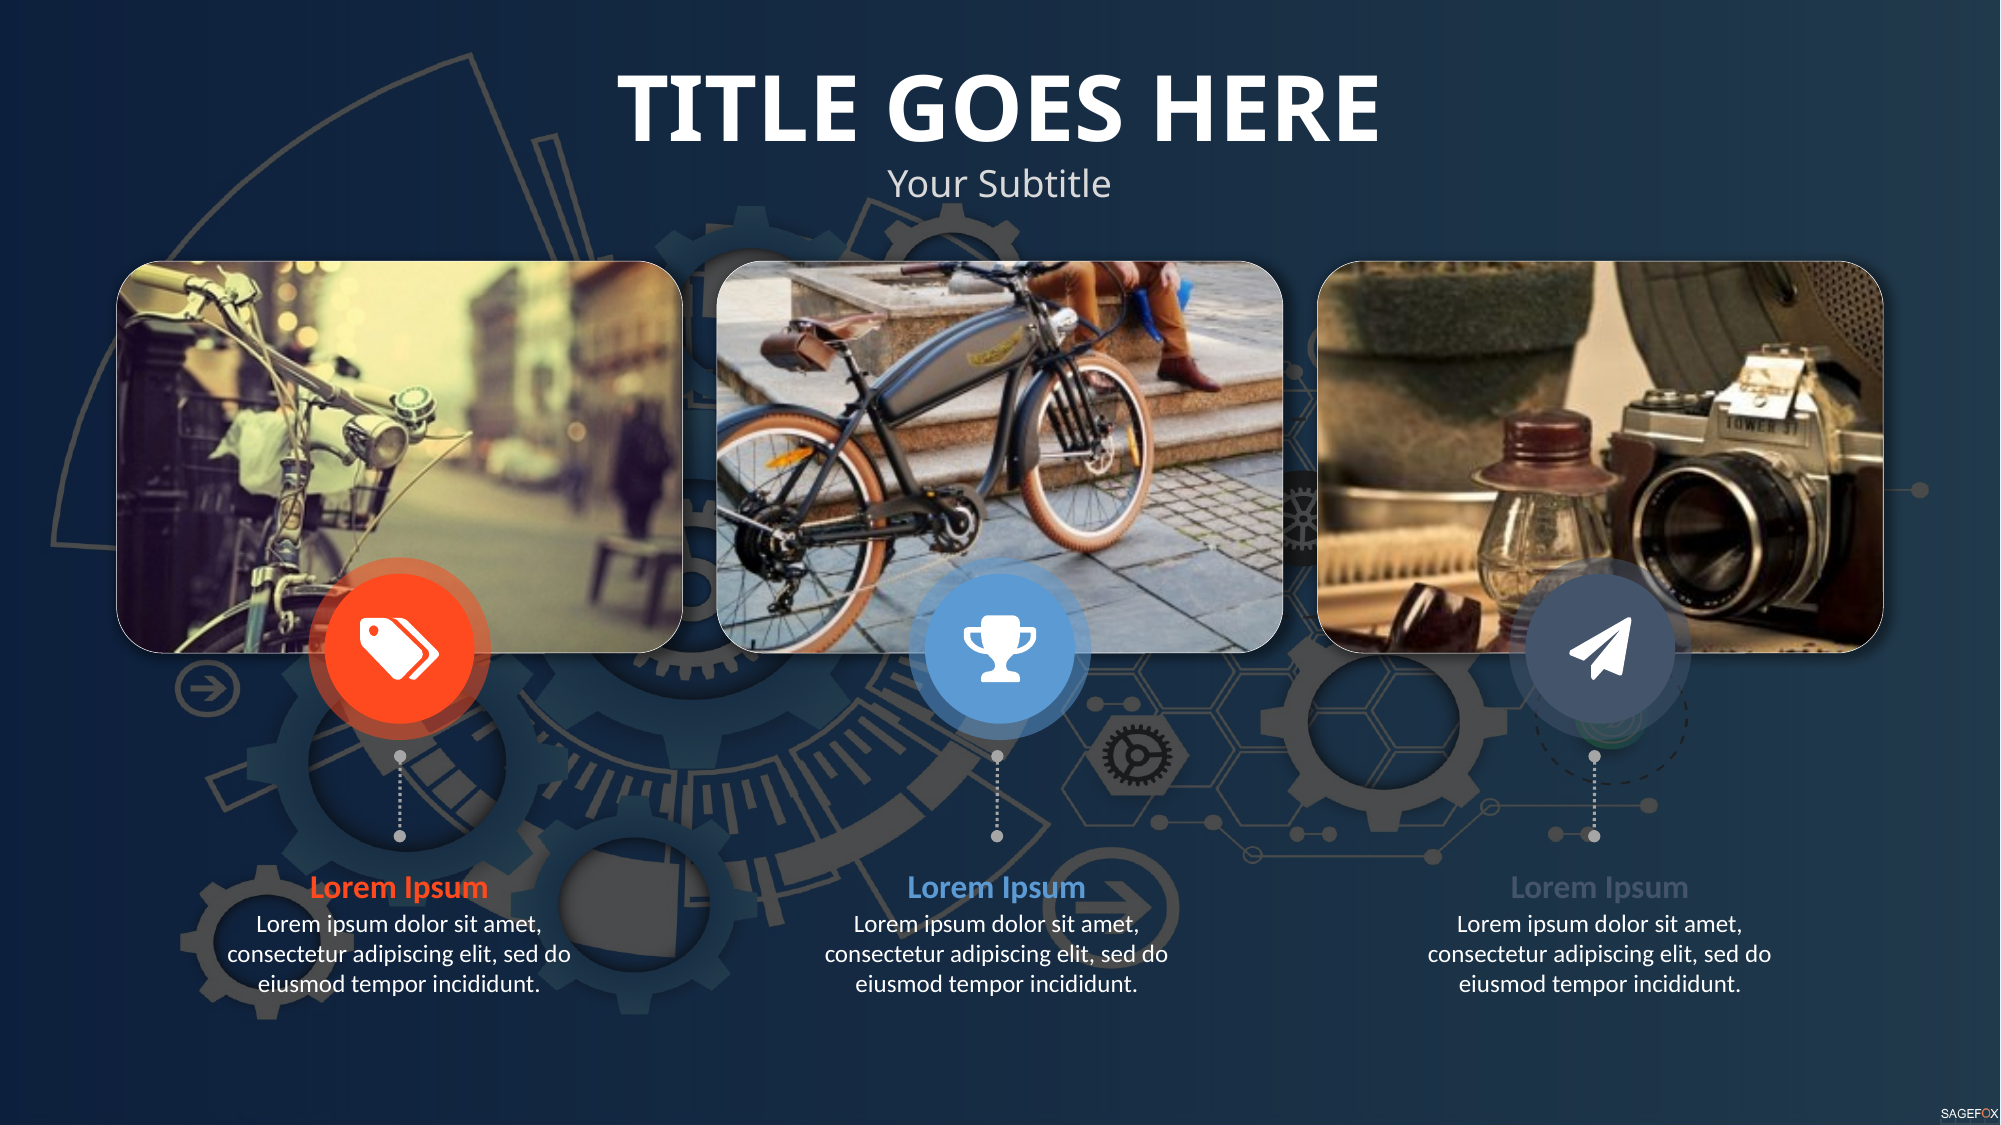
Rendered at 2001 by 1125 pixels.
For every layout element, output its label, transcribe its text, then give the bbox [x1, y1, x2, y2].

picture [116, 260, 683, 654]
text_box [908, 557, 1092, 740]
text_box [1508, 557, 1692, 740]
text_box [221, 865, 578, 999]
text_box TITLE GOES HERE Your Subtitle [548, 42, 1452, 212]
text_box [1421, 865, 1779, 999]
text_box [818, 865, 1176, 999]
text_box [308, 557, 491, 740]
picture [1940, 0, 2001, 1125]
picture [1317, 260, 1884, 654]
picture [716, 260, 1283, 654]
